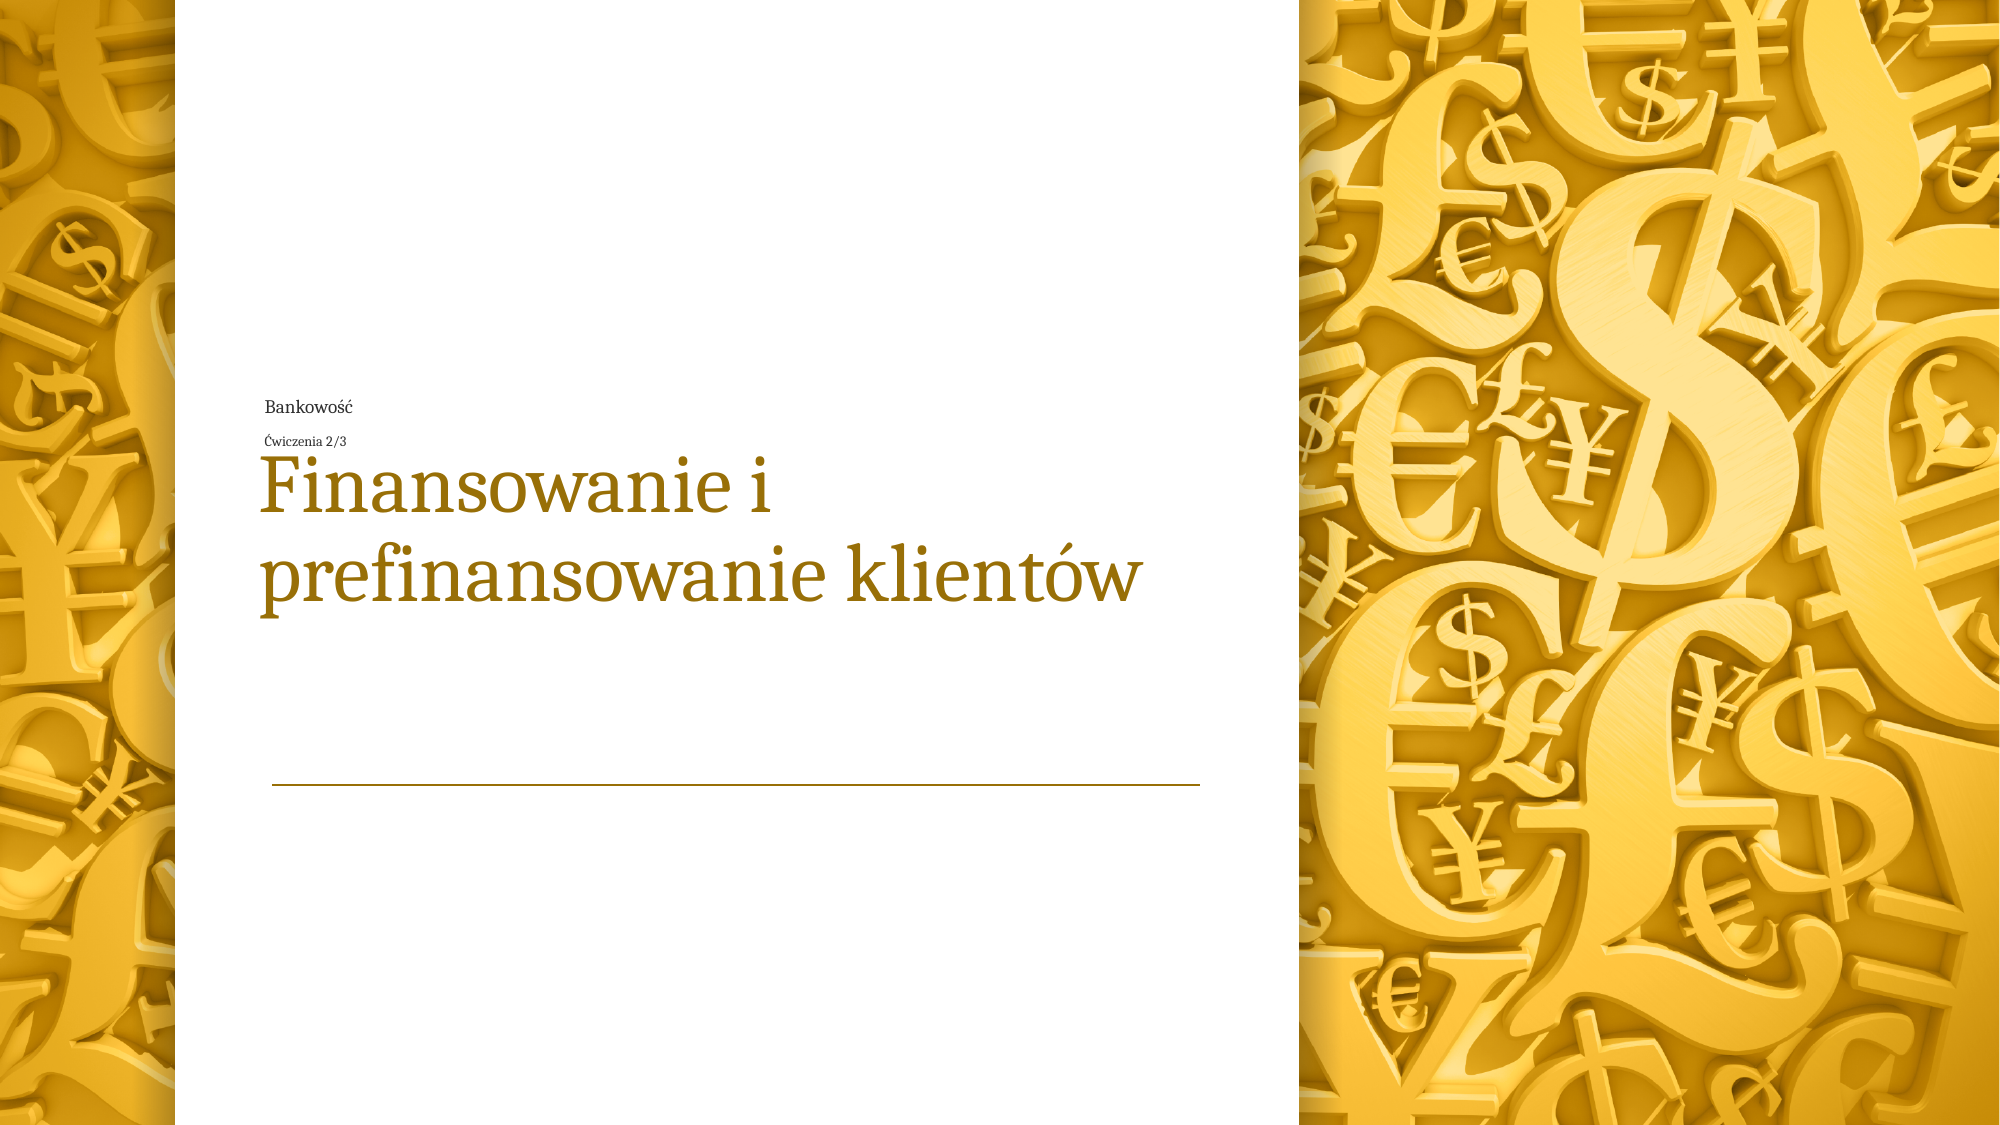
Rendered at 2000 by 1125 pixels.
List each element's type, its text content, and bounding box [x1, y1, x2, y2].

subtitle Finansowanie i prefinansowanie klientów [243, 432, 1219, 1008]
picture [0, 0, 175, 1125]
picture [1299, 0, 2000, 1125]
title Bankowość Ćwiczenia 2/3 [249, 19, 1225, 480]
